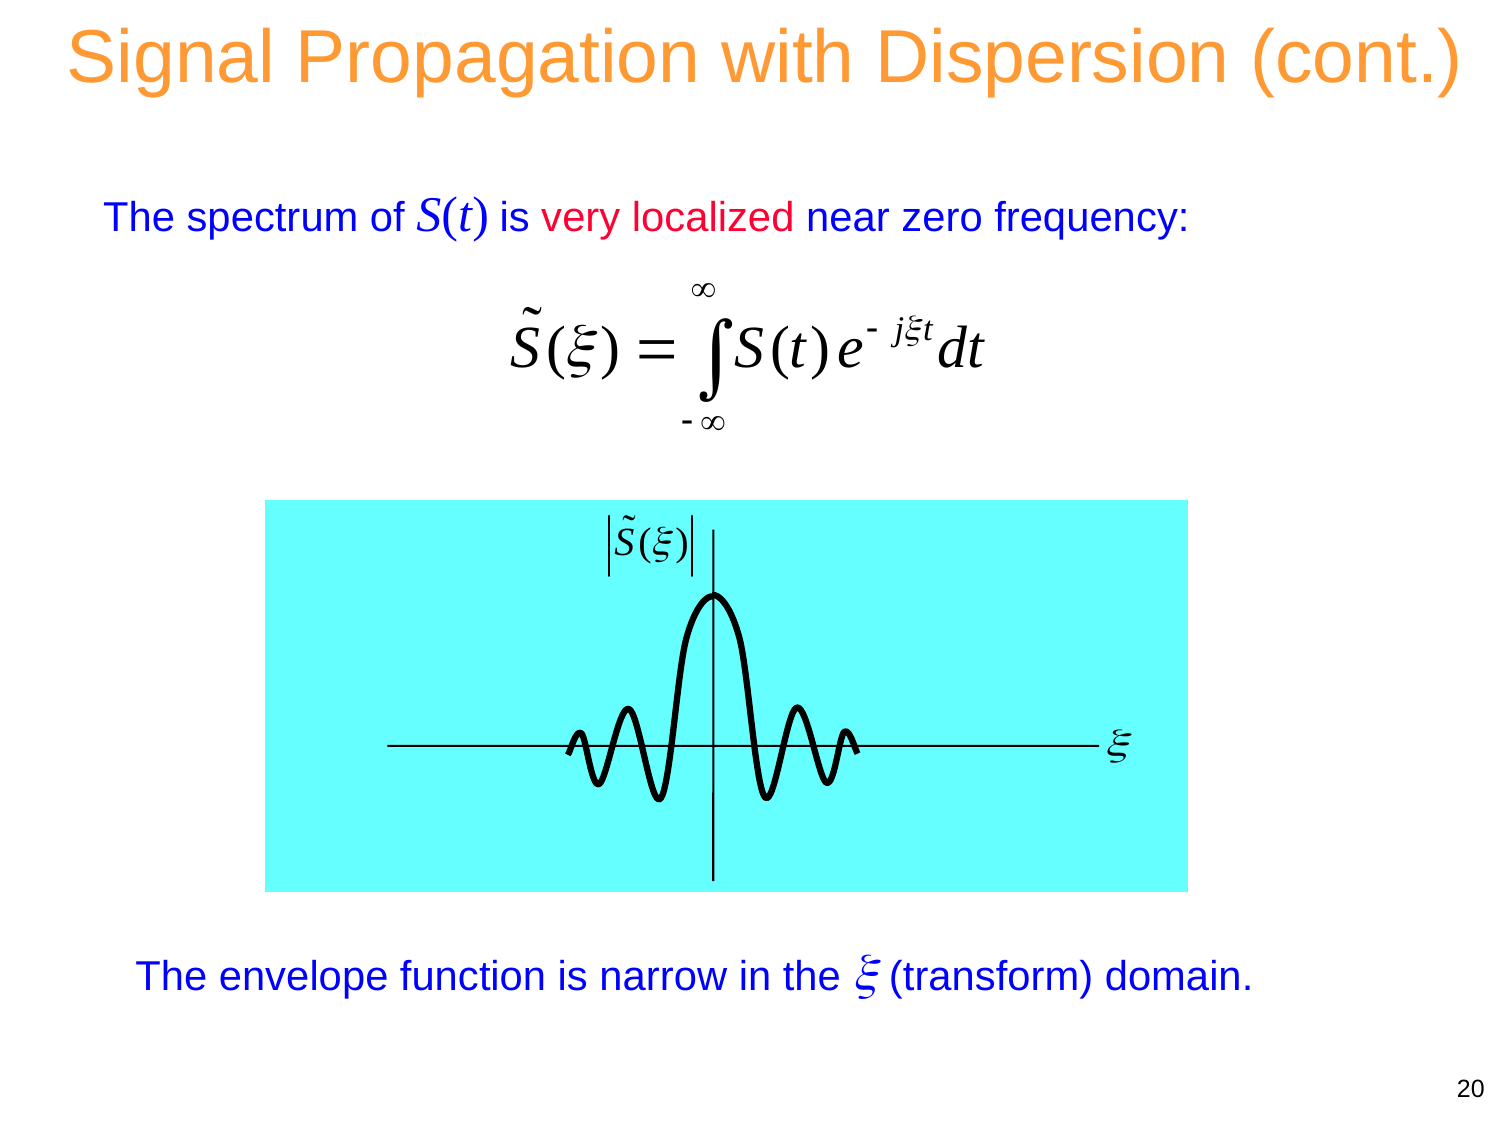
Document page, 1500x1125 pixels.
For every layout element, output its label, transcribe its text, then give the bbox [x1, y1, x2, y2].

text_box The envelope function is narrow in the  (transform) domain. [120, 933, 1376, 1008]
slide_number 20 [1187, 1050, 1500, 1125]
text_box The spectrum of S(t) is very localized near zero frequency: [88, 174, 1230, 250]
text_box Signal Propagation with Dispersion (cont.) [30, 0, 1500, 105]
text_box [500, 262, 1000, 443]
text_box [264, 498, 1190, 893]
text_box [387, 508, 1141, 882]
